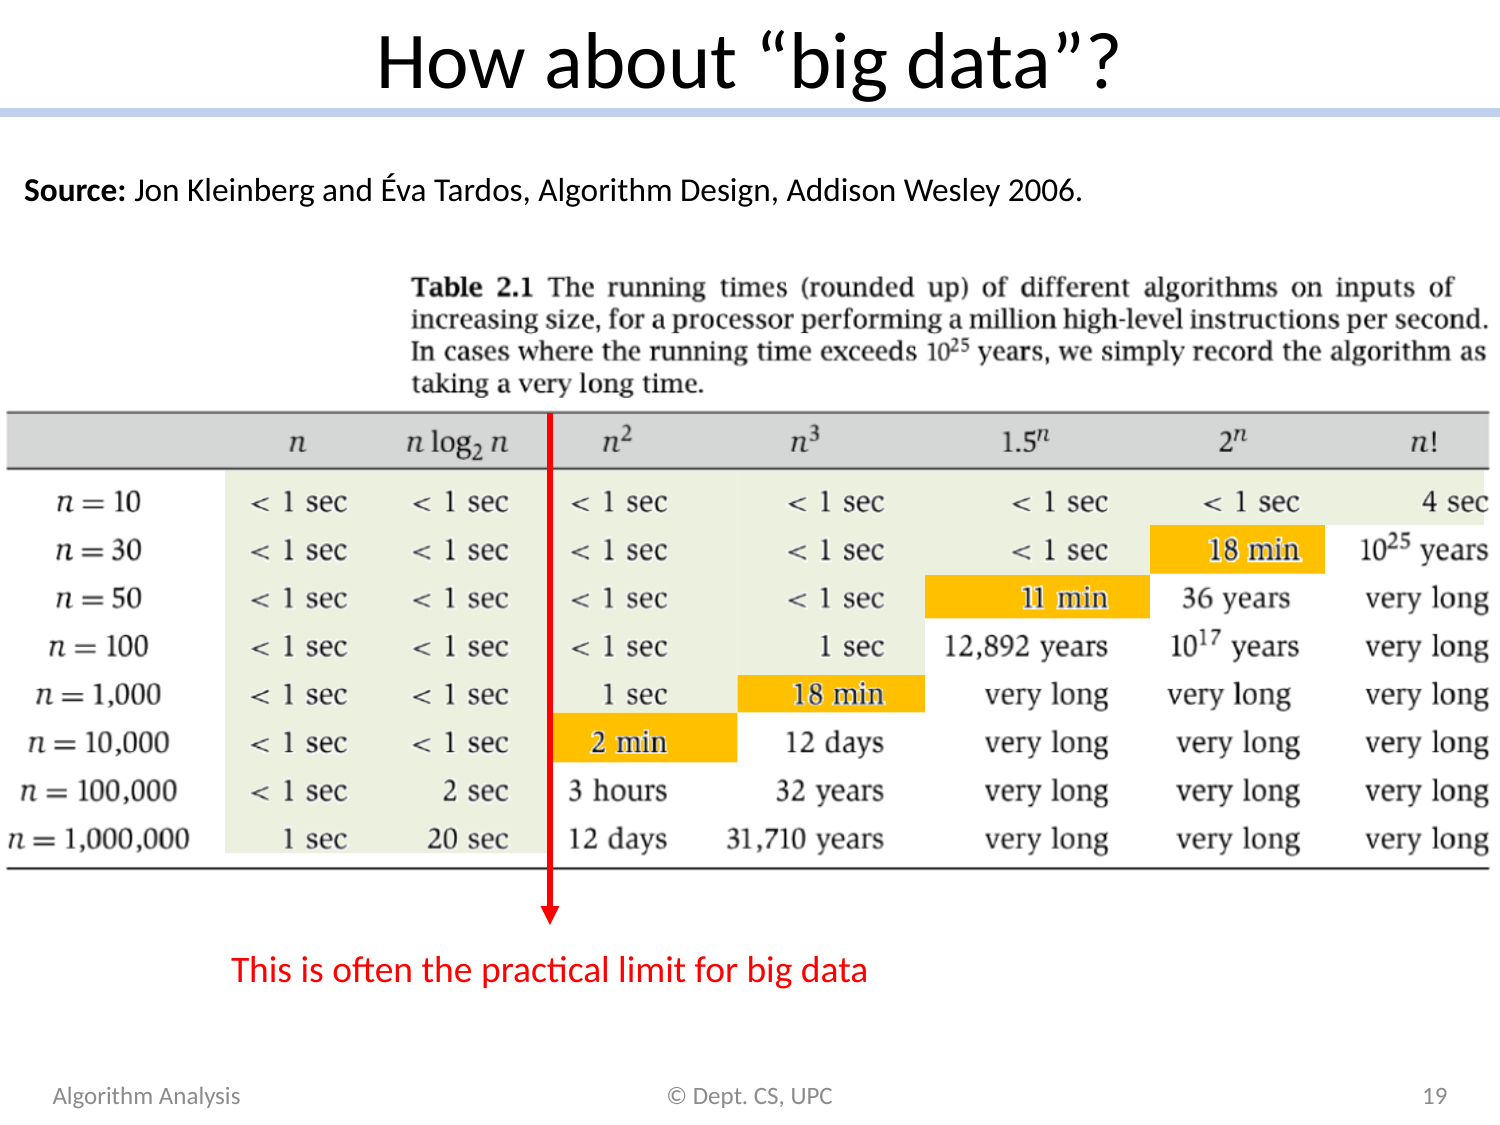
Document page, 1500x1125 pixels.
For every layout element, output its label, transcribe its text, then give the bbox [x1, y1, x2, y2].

footer © Dept. CS, UPC [512, 1065, 988, 1125]
picture [1, 269, 1499, 875]
text_box This is often the practical limit for big data [216, 937, 885, 998]
slide_number Algorithm Analysis [37, 1065, 388, 1125]
title How about “big data”? [75, 0, 1425, 113]
text_box Source: Jon Kleinberg and Éva Tardos, Algorithm Design, Addison Wesley 2006. [9, 160, 1101, 216]
slide_number 19 [1112, 1065, 1463, 1125]
